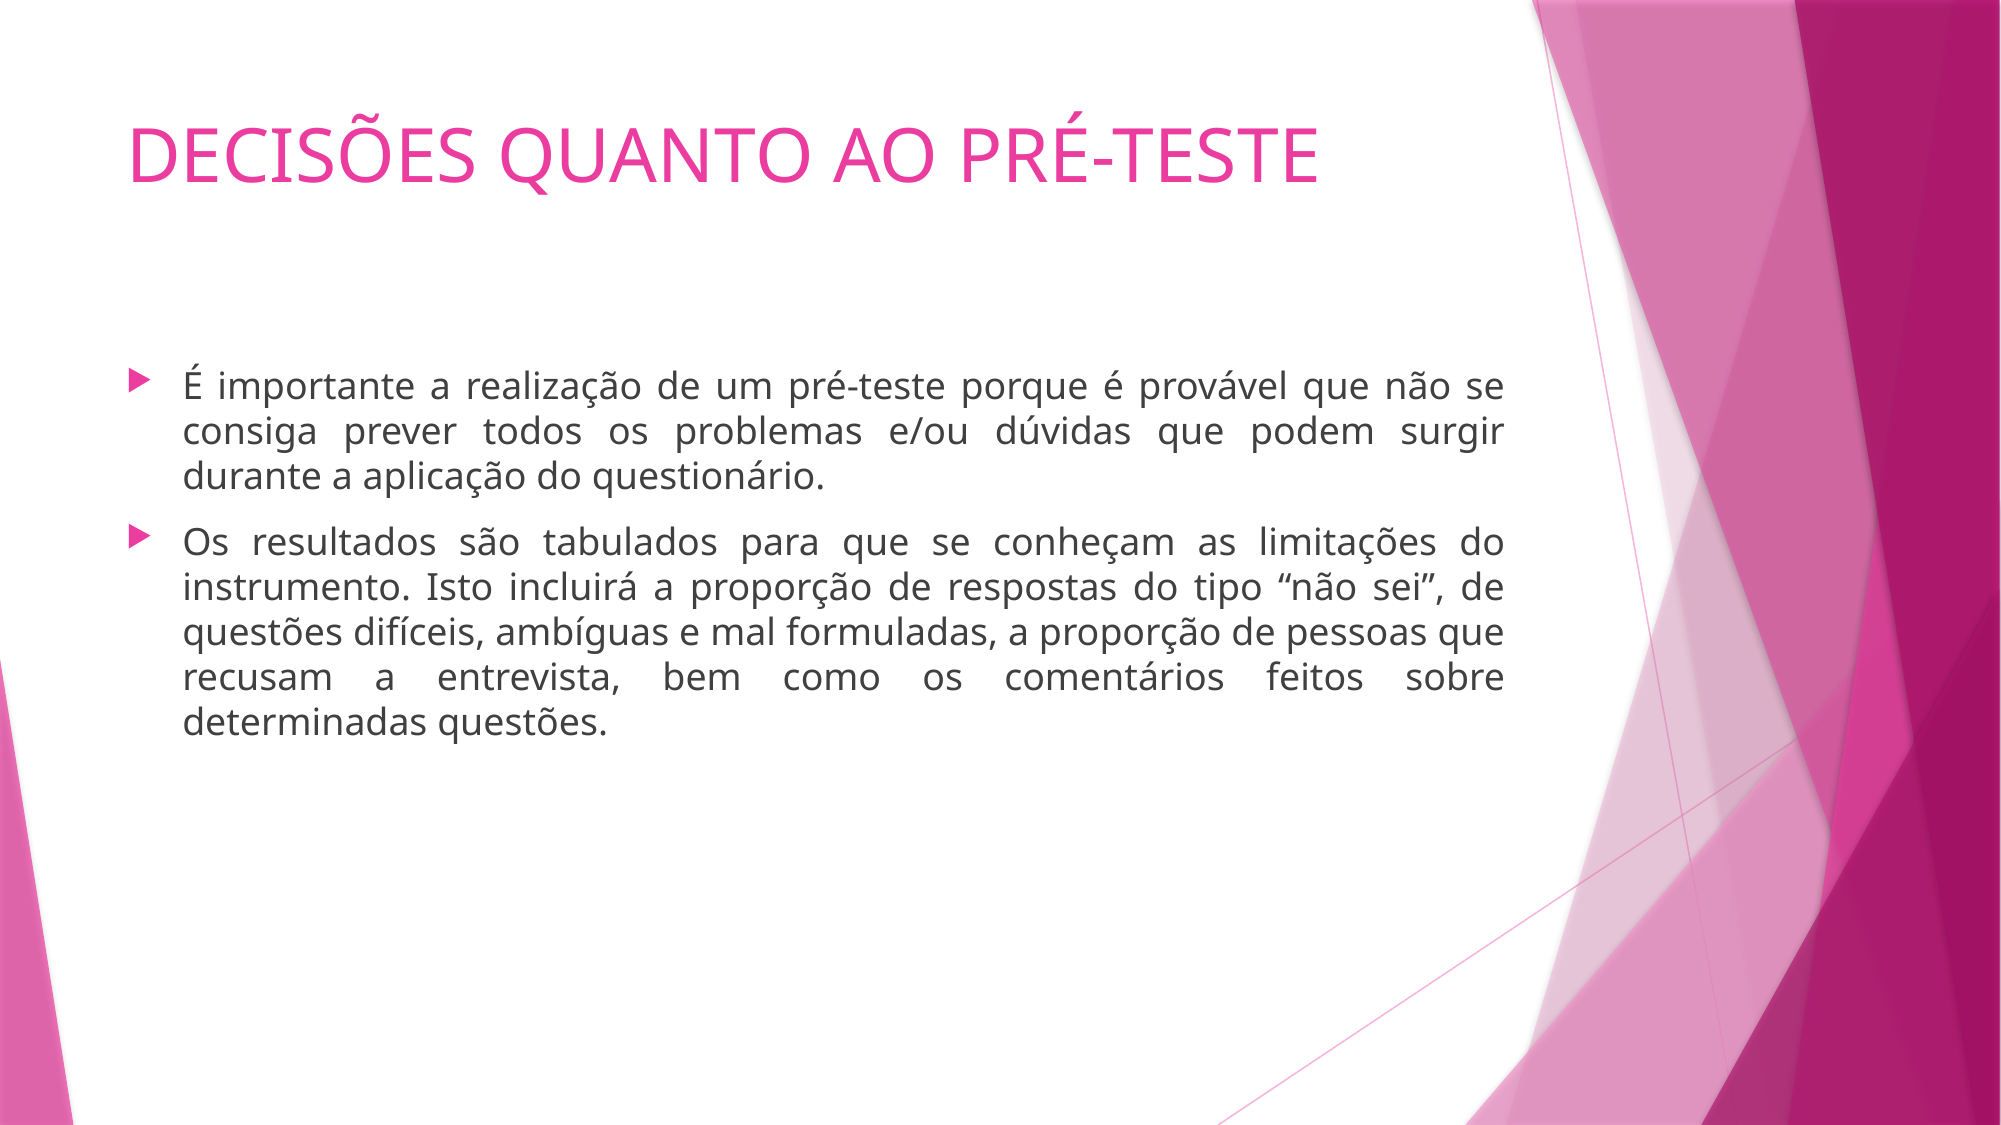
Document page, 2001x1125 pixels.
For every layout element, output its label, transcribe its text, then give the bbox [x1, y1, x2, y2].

list É importante a realização de um pré-teste porque é provável que não se consiga prever todos os problemas e/ou dúvidas que podem surgir durante a aplicação do questionário. Os resultados são tabulados para que se conheçam as limitações do instrumento. Isto incluirá a proporção de respostas do tipo “não sei”, de questões difíceis, ambíguas e mal formuladas, a proporção de pessoas que recusam a entrevista, bem como os comentários feitos sobre determinadas questões. [111, 354, 1522, 992]
title DECISÕES QUANTO AO PRÉ-TESTE [111, 99, 1522, 317]
